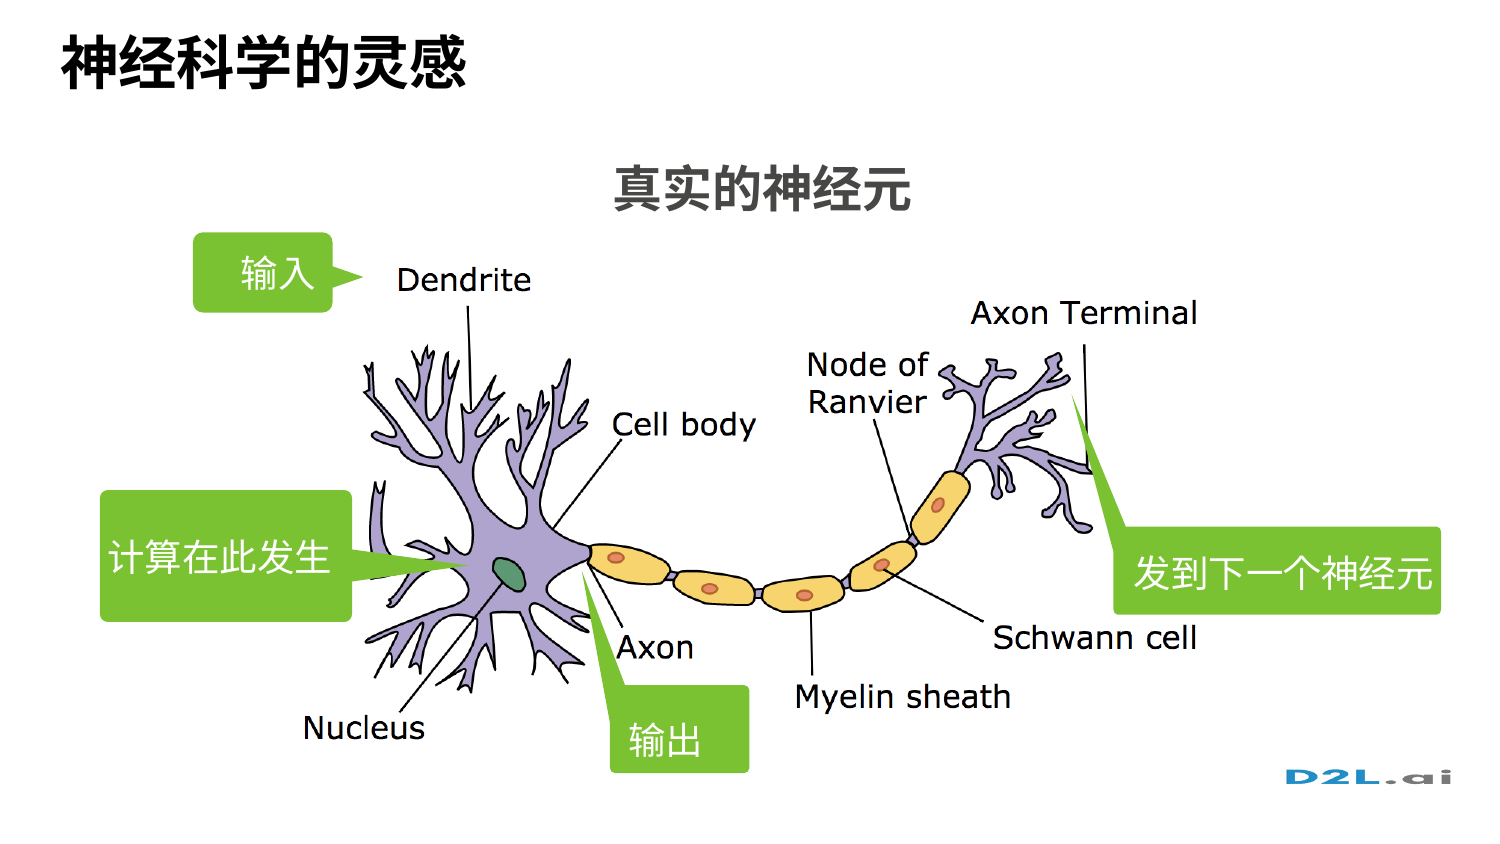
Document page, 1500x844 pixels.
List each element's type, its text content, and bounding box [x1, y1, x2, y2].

text_box 发到下一个神经元 [1210, 526, 1442, 615]
text_box 输入 [192, 232, 333, 313]
text_box 计算在此发生 [99, 490, 302, 622]
text_box 输出 [609, 750, 750, 774]
title 神经科学的灵感 [52, 18, 1400, 109]
text_box 真实的神经元 [604, 150, 921, 226]
picture [302, 263, 1210, 750]
picture [1284, 745, 1454, 806]
